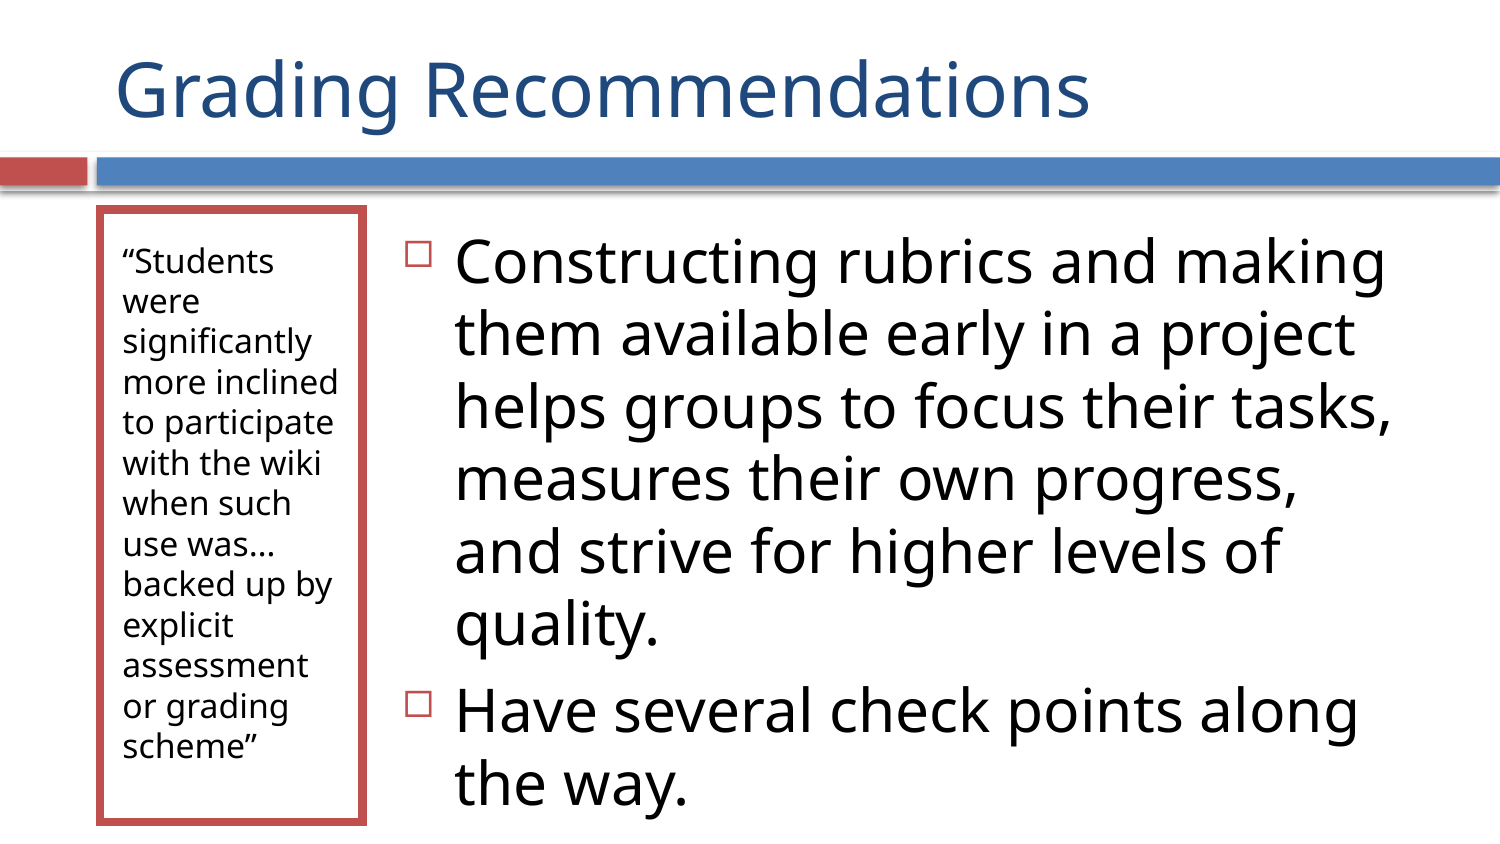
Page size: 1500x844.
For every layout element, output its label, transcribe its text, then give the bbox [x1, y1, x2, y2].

title Grading Recommendations [99, 33, 1425, 141]
list “Students were significantly more inclined to participate with the wiki when such use was… backed up by explicit assessment or grading scheme” [96, 205, 367, 826]
list Constructing rubrics and making them available early in a project helps groups to focus their tasks, measures their own progress, and strive for higher levels of quality. Have several check points along the way. [387, 215, 1438, 760]
